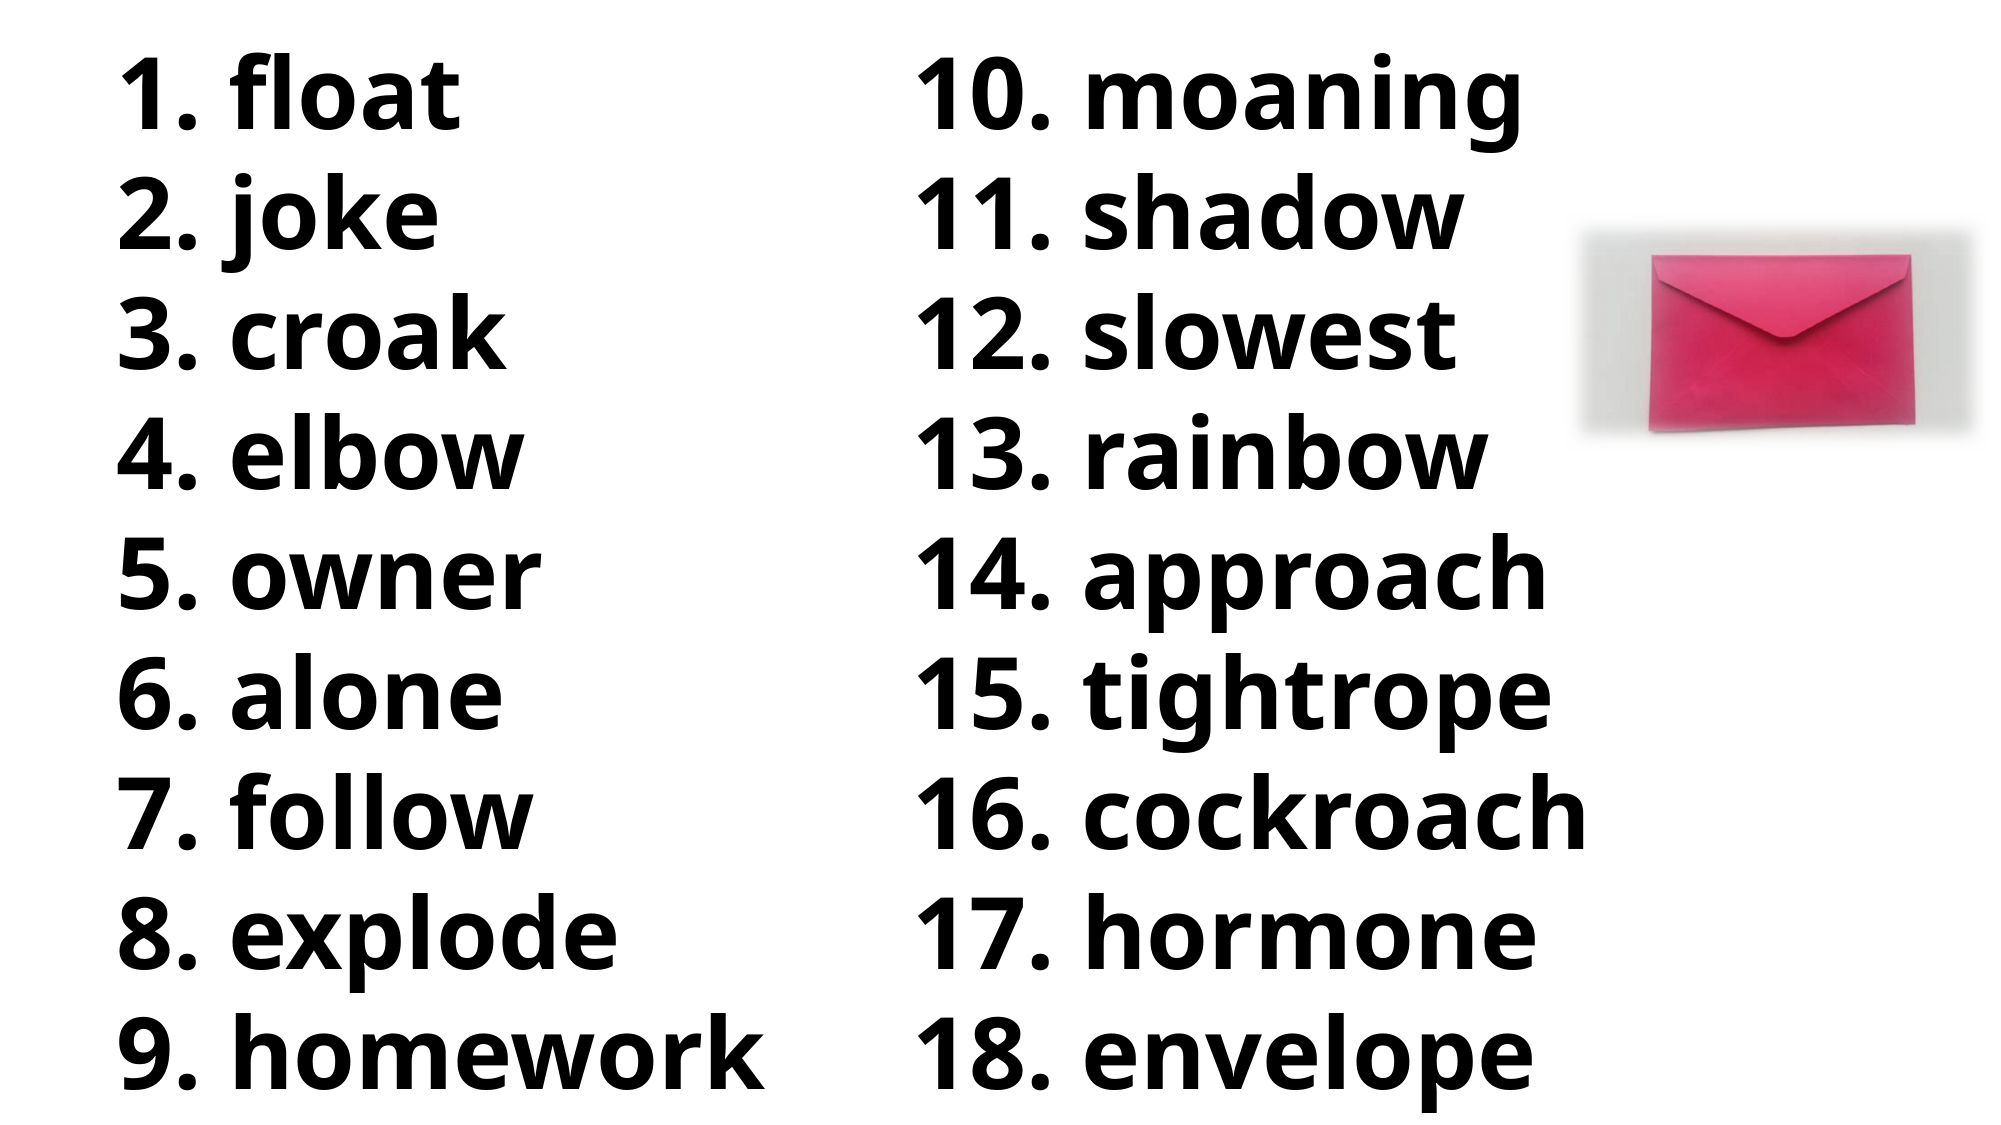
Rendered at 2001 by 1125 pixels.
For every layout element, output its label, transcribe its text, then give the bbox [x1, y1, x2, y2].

text_box 10. moaning 11. shadow 12. slowest 13. rainbow 14. approach 15. tightrope 16. cockroach 17. hormone 18. envelope [897, 22, 1960, 1125]
picture [1563, 212, 1990, 452]
text_box float joke croak elbow owner alone 7. follow 8. explode 9. homework [101, 22, 868, 1125]
